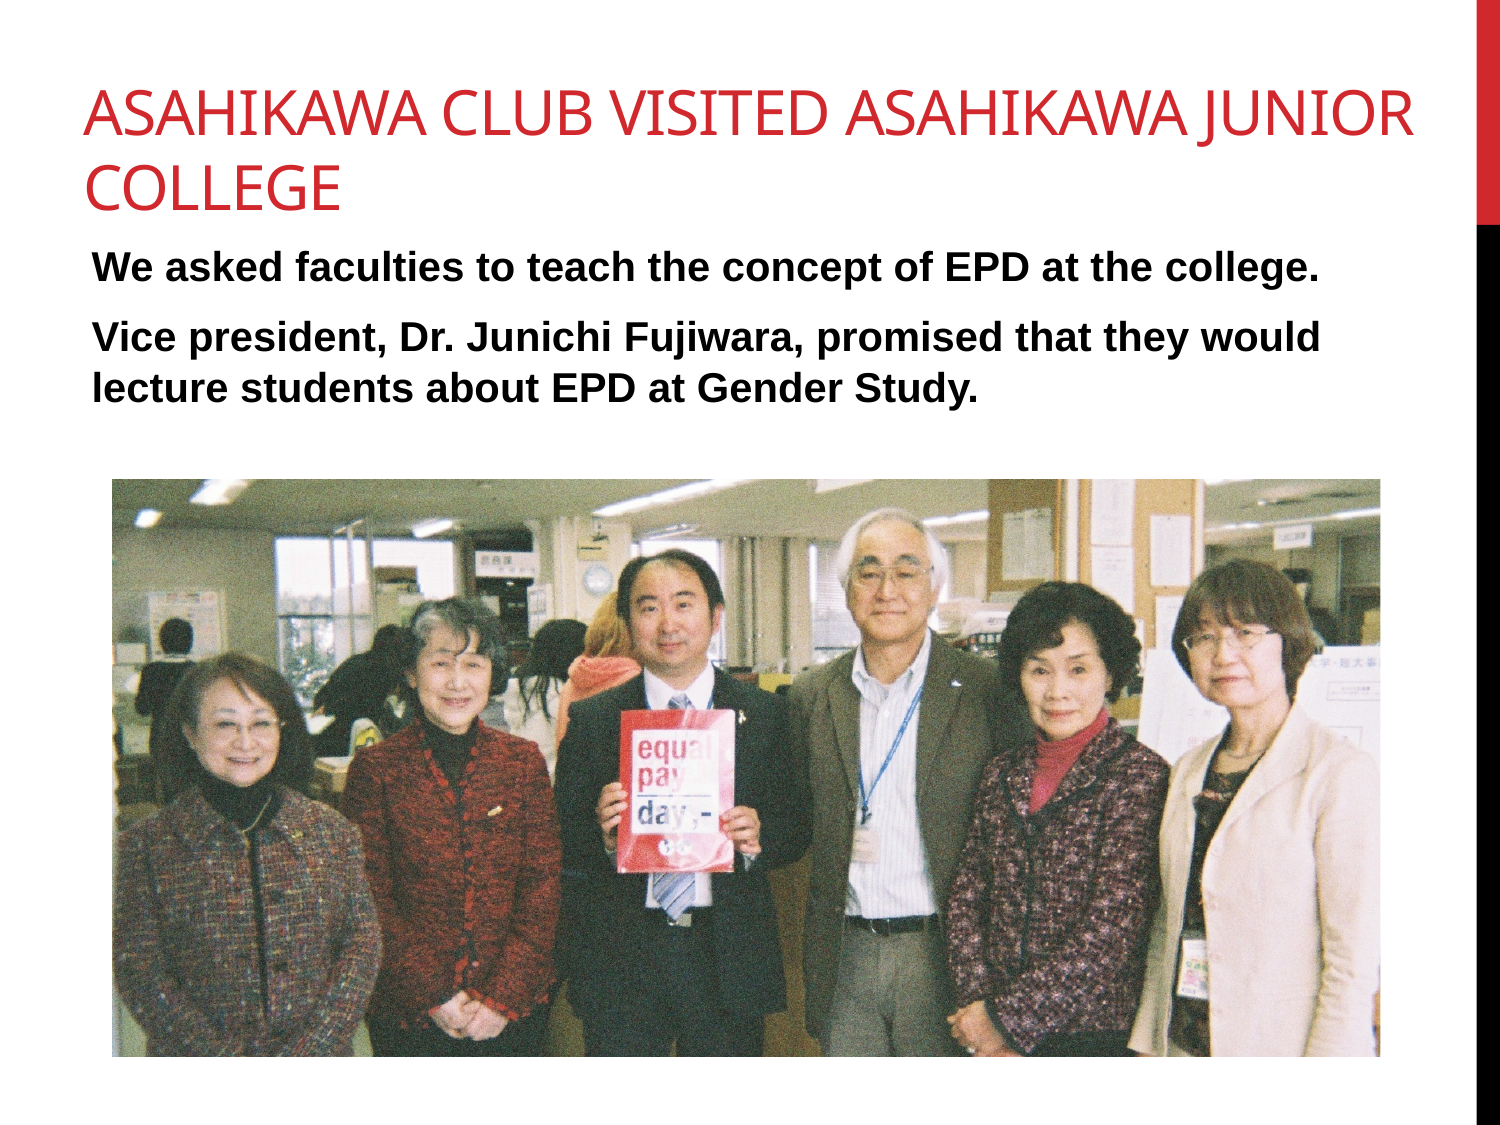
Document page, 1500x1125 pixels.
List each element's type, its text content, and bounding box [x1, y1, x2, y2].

list We asked faculties to teach the concept of EPD at the college. Vice president, Dr. Junichi Fujiwara, promised that they would lecture students about EPD at Gender Study. [76, 231, 1449, 1005]
title Asahikawa club visited asahikawa junior college [68, 42, 1436, 231]
picture [111, 479, 1381, 1057]
